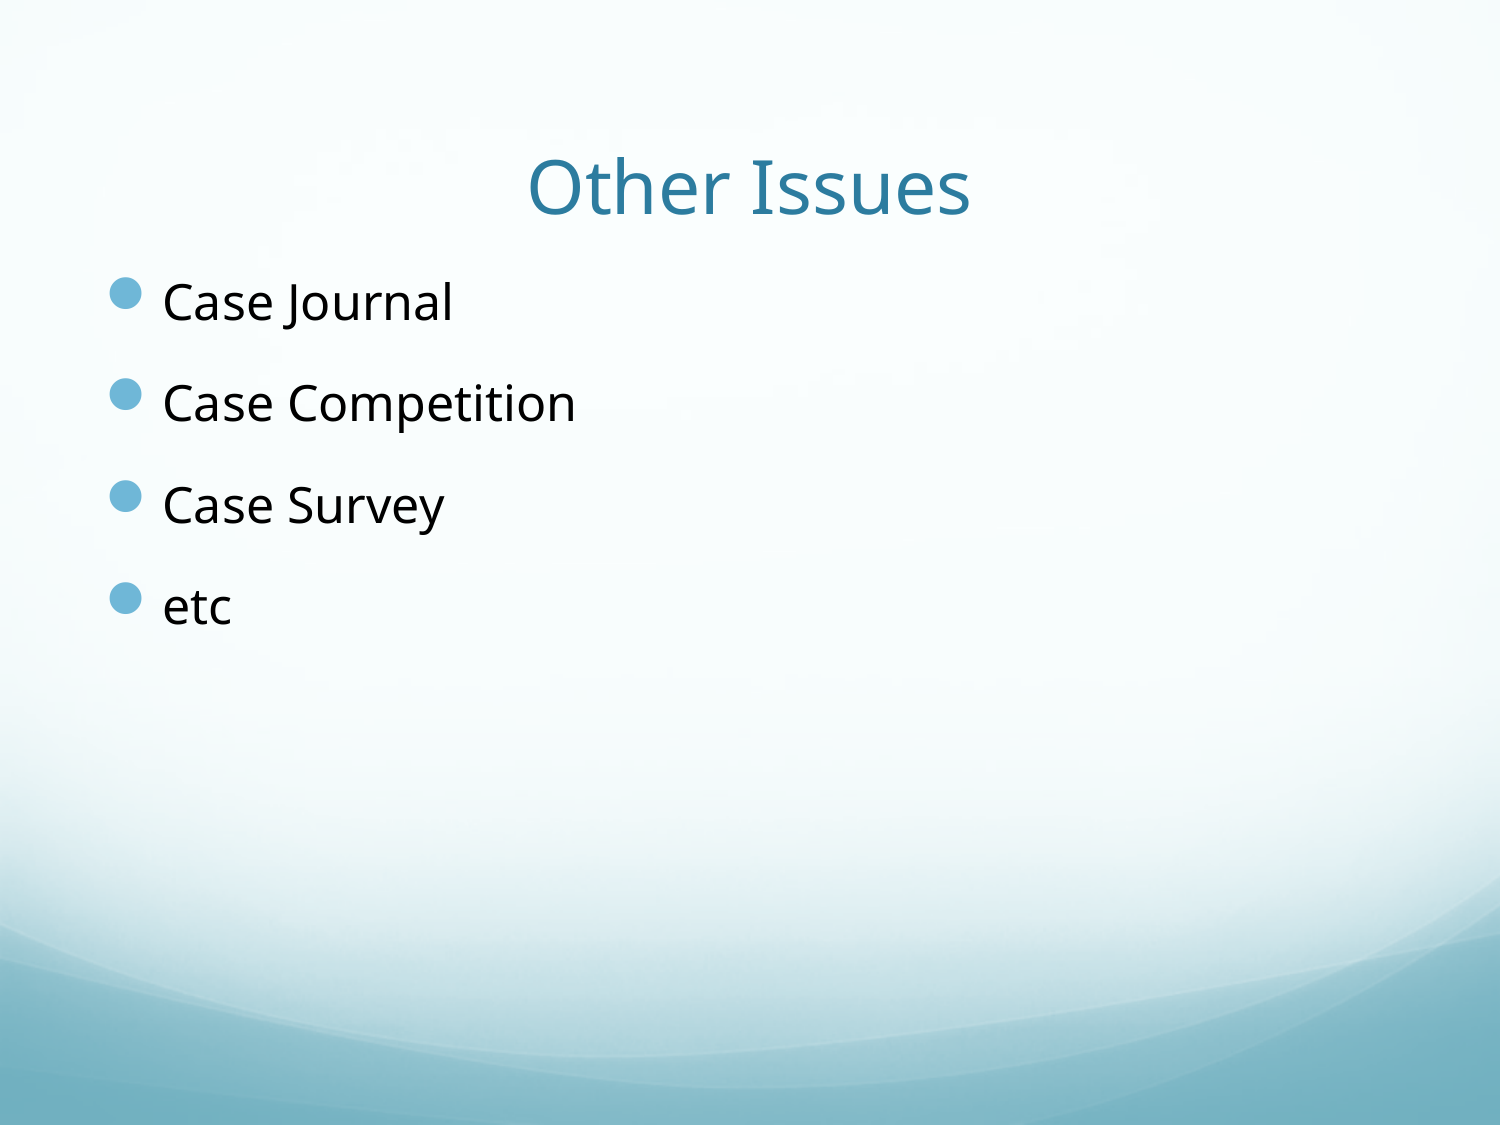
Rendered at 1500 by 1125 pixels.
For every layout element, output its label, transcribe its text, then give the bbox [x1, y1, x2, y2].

title Other Issues [90, 17, 1410, 237]
list Case Journal Case Competition Case Survey etc [90, 262, 1410, 975]
